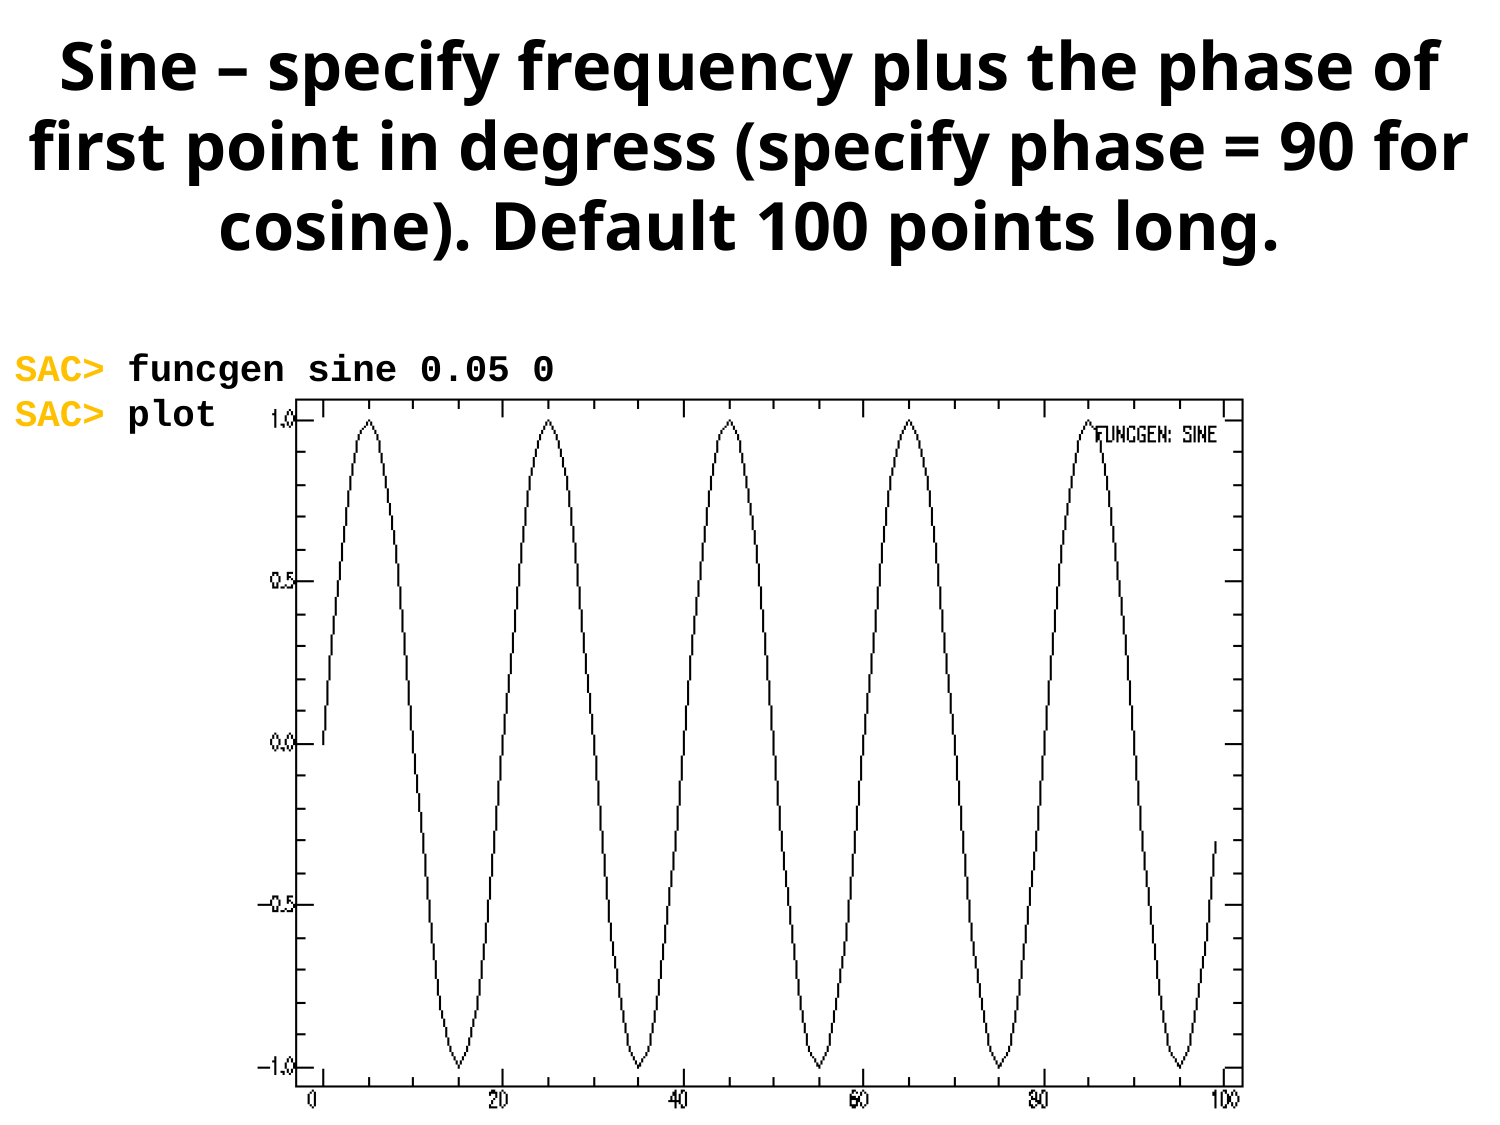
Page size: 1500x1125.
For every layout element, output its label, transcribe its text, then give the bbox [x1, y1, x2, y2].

picture [218, 361, 1303, 1125]
text_box Sine – specify frequency plus the phase of first point in degress (specify phase = 90 for cosine). Default 100 points long. SAC> funcgen sine 0.05 0 SAC> plot [0, 16, 1500, 441]
